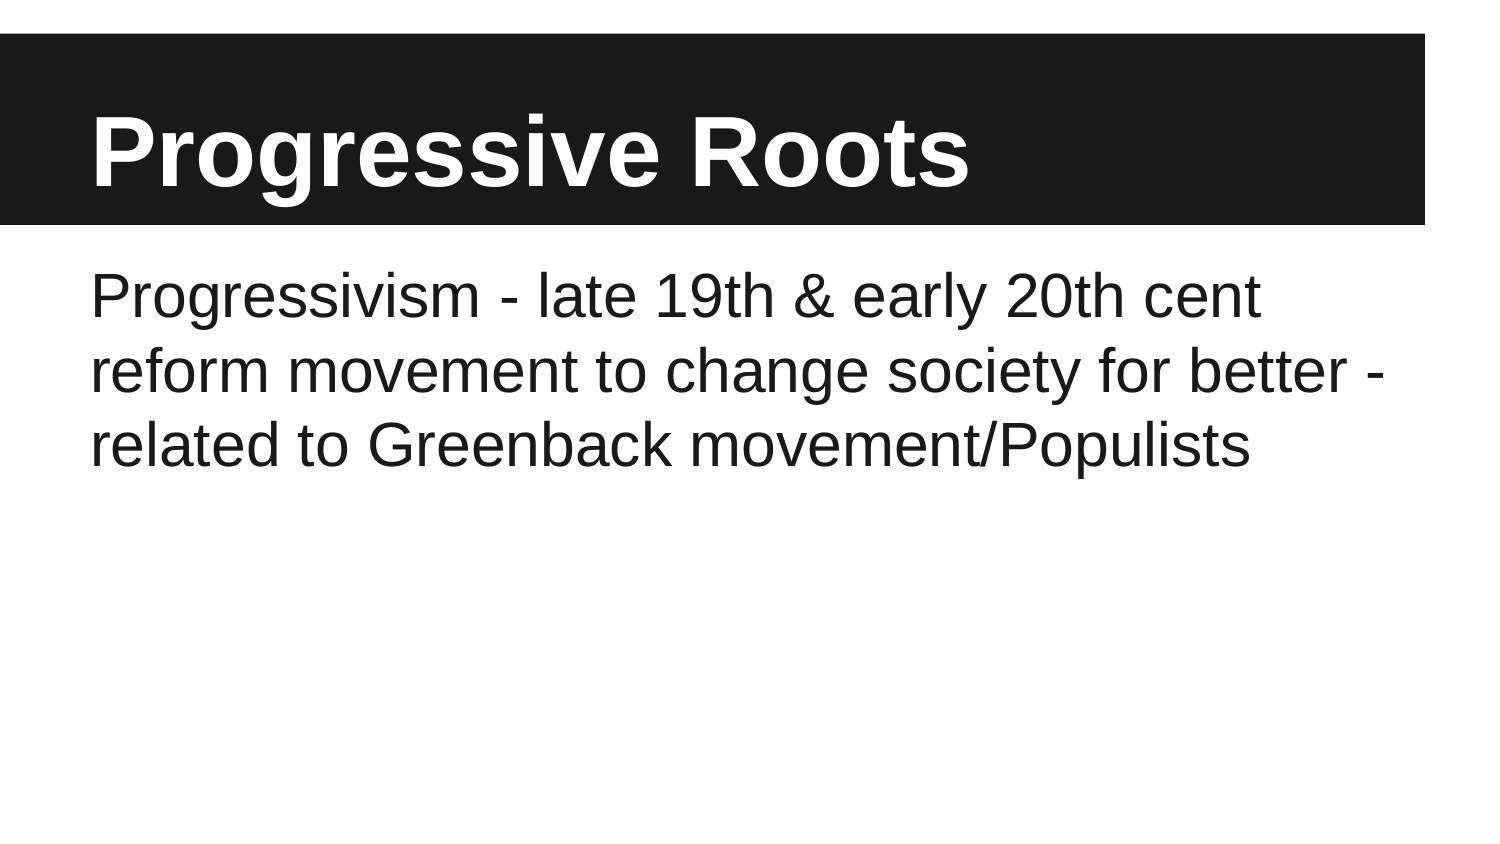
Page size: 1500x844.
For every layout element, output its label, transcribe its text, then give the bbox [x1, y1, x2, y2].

title Progressive Roots [75, 33, 1425, 221]
list Progressivism - late 19th & early 20th cent reform movement to change society for better - related to Greenback movement/Populists [75, 239, 1425, 808]
